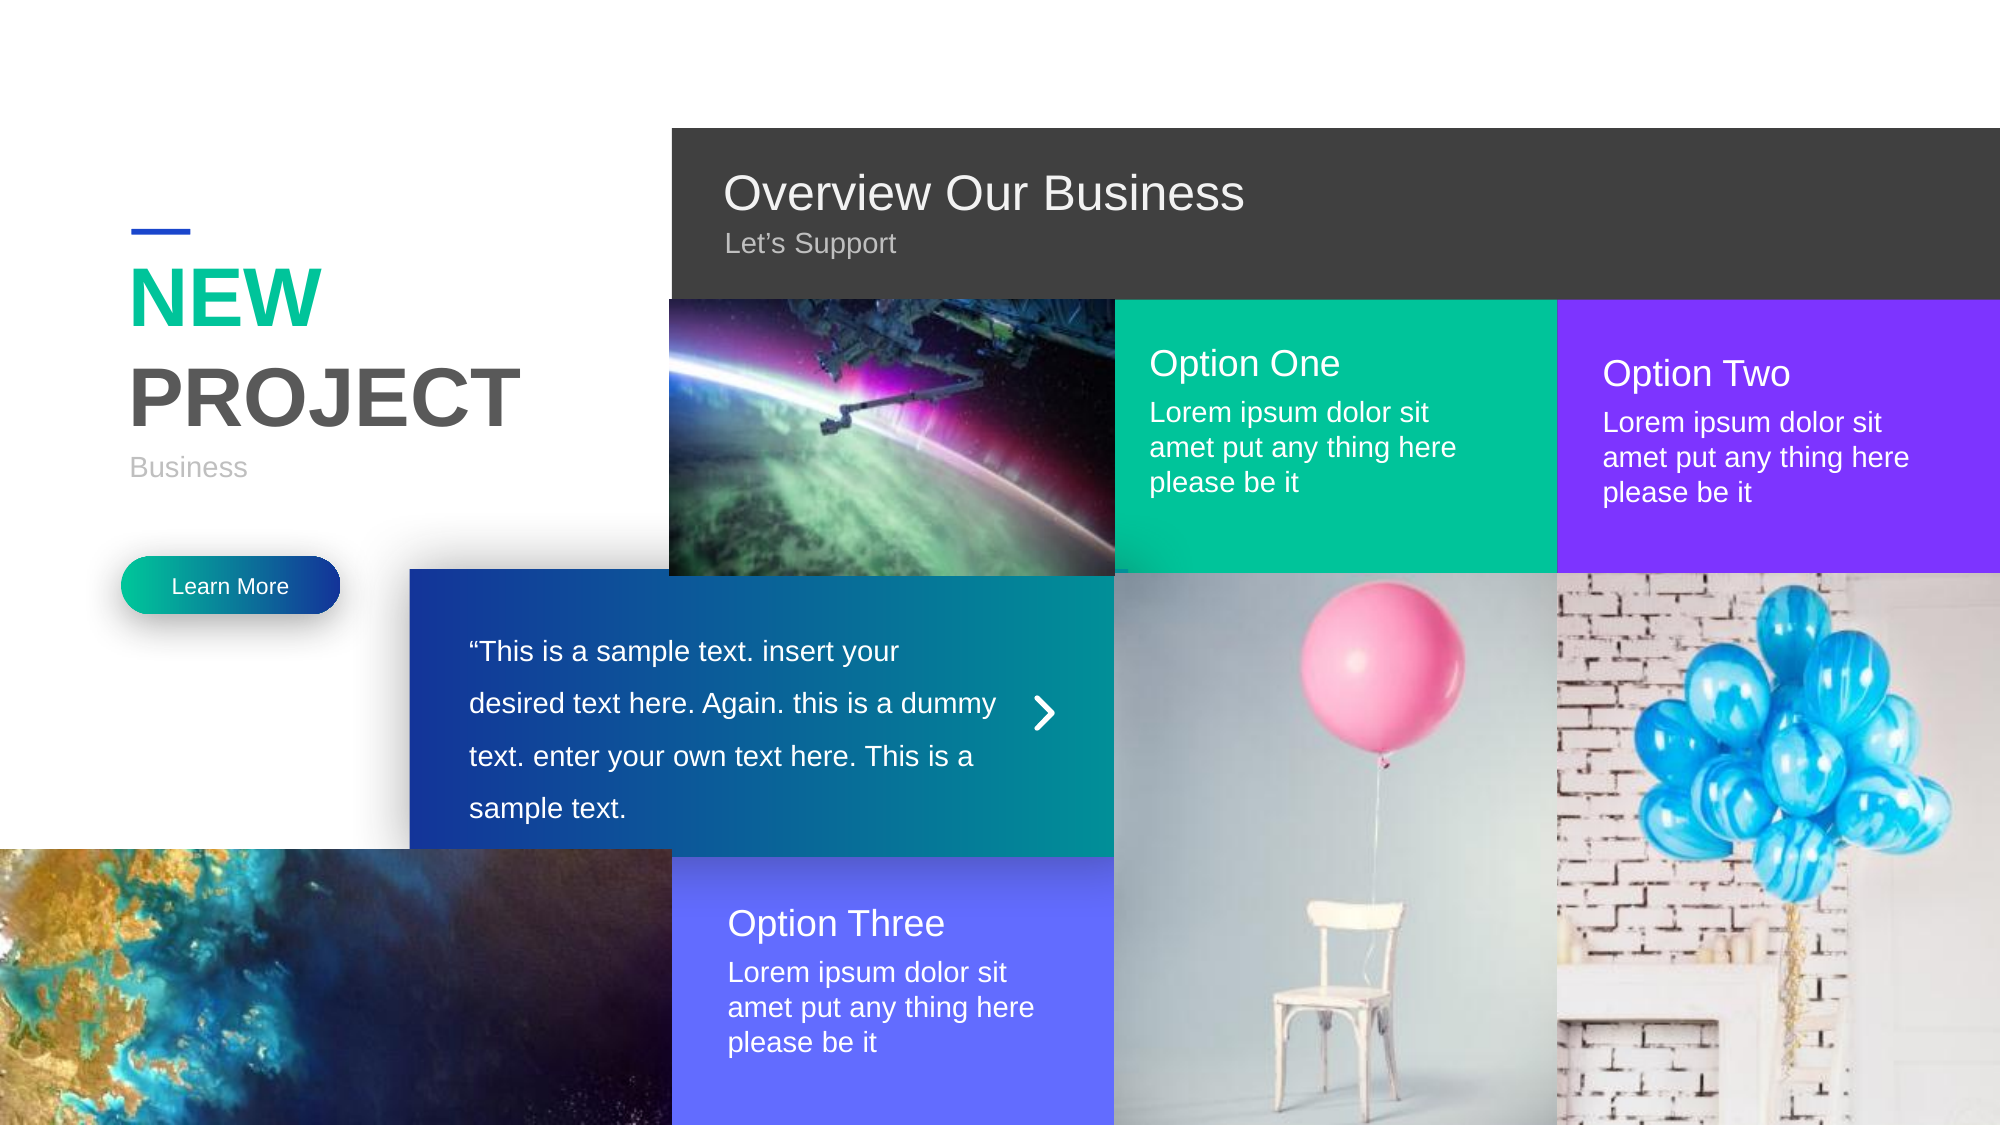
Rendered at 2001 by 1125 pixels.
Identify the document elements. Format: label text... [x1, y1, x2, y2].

picture [0, 849, 672, 1125]
text_box Lorem ipsum dolor sit amet put any thing here please be it [1134, 386, 1507, 506]
text_box Let’s Support [709, 216, 912, 267]
text_box Lorem ipsum dolor sit amet put any thing here please be it [712, 945, 1085, 1066]
text_box Option One [1134, 331, 1447, 386]
text_box [1115, 569, 1129, 573]
text_box [672, 900, 1114, 1125]
text_box Overview Our Business [708, 153, 1416, 228]
text_box Lorem ipsum dolor sit amet put any thing here please be it [1587, 395, 1960, 516]
text_box [1115, 299, 1558, 573]
text_box Option Three [712, 891, 1025, 945]
text_box NEW PROJECT [113, 236, 606, 451]
text_box [130, 227, 192, 236]
text_box “This is a sample text. insert your desired text here. Again. this is a dummy text. enter your own text here. This is a sample text. [469, 614, 1000, 825]
text_box [1558, 299, 2000, 573]
picture [669, 299, 2000, 1125]
text_box [1034, 695, 1055, 731]
text_box Business [114, 441, 264, 491]
text_box Option Two [1587, 341, 1900, 395]
text_box Learn More [119, 555, 342, 616]
text_box [409, 569, 1114, 857]
